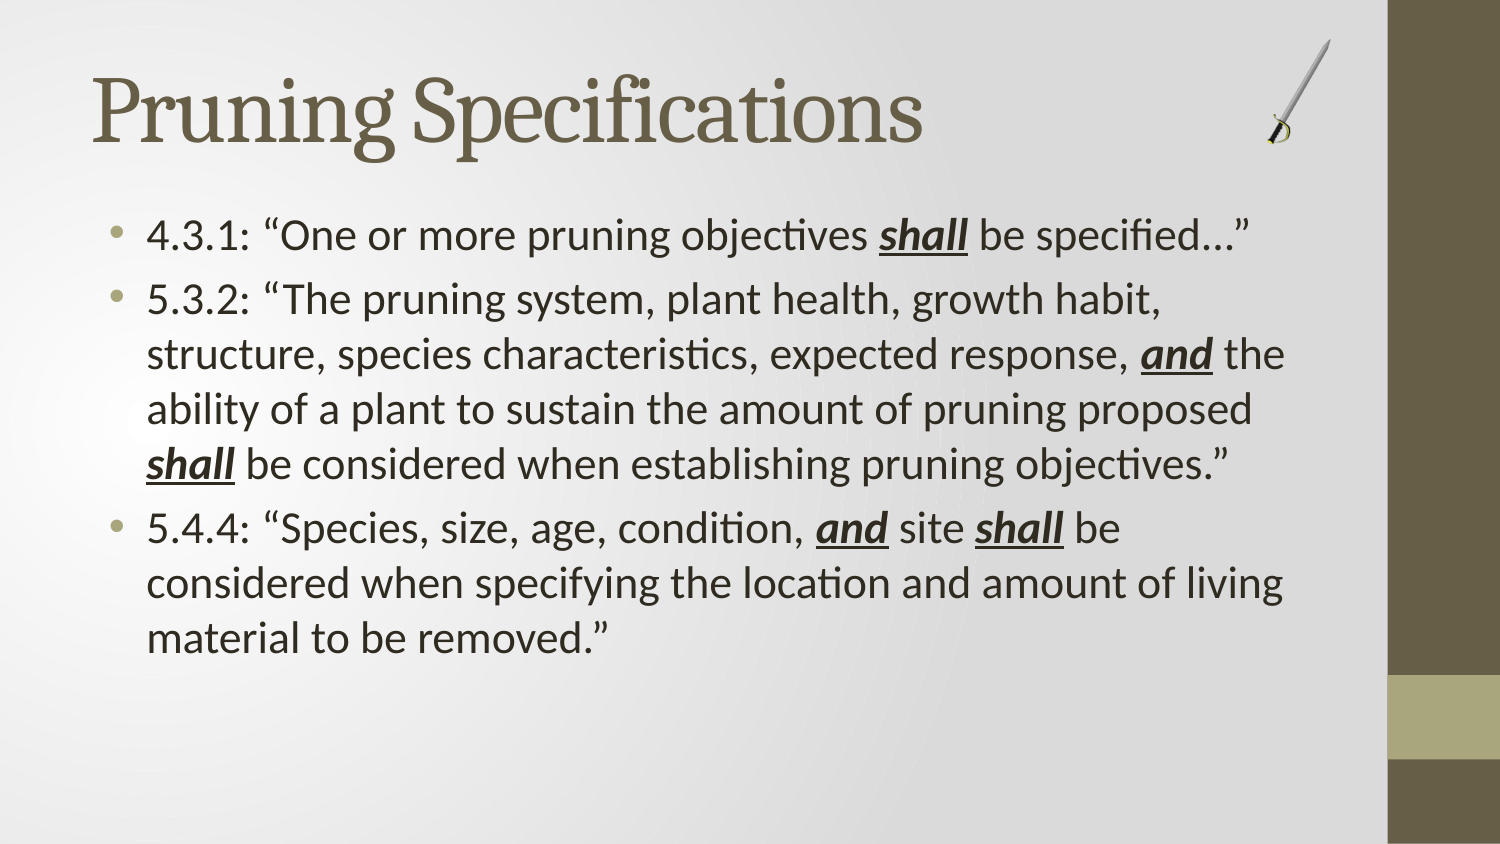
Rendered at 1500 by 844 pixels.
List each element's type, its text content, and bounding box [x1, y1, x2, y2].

picture [1238, 35, 1355, 150]
title Pruning Specifications [75, 33, 1325, 175]
list 4.3.1: “One or more pruning objectives shall be specified...” 5.3.2: “The pruning system, plant health, growth habit, structure, species characteristics, expected response, and the ability of a plant to sustain the amount of pruning proposed shall be considered when establishing pruning objectives.” 5.4.4: “Species, size, age, condition, and site shall be considered when specifying the location and amount of living material to be removed.” [75, 196, 1325, 788]
